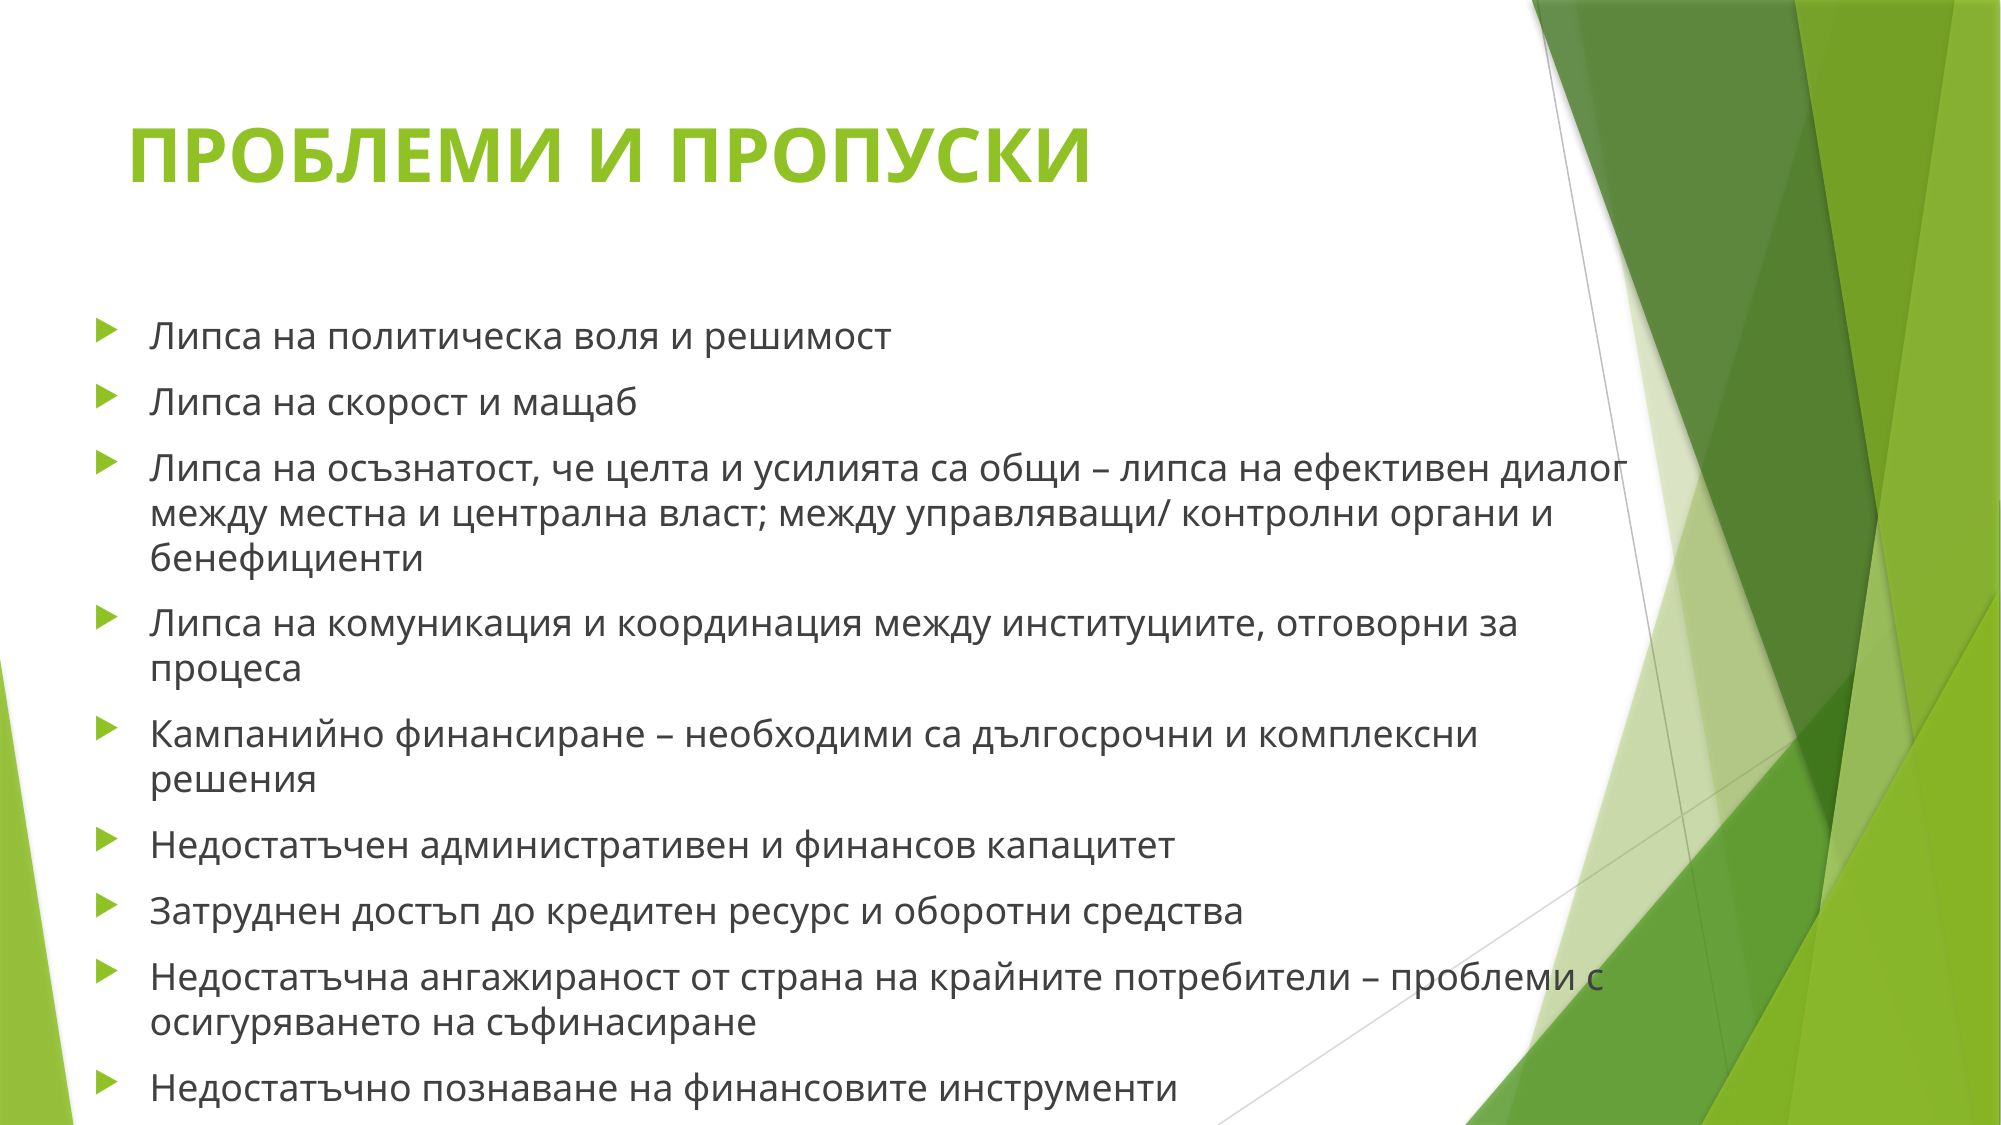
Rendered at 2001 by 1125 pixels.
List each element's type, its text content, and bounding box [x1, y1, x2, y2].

title ПРОБЛЕМИ И ПРОПУСКИ [111, 99, 1522, 304]
list Липса на политическа воля и решимост Липса на скорост и мащаб Липса на осъзнатост, че целта и усилията са общи – липса на ефективен диалог между местна и централна власт; между управляващи/ контролни органи и бенефициенти Липса на комуникация и координация между институциите, отговорни за процеса Кампанийно финансиране – необходими са дългосрочни и комплексни решения Недостатъчен административен и финансов капацитет Затруднен достъп до кредитен ресурс и оборотни средства Недостатъчна ангажираност от страна на крайните потребители – проблеми с осигуряването на съфинасиране Недостатъчно познаване на финансовите инструменти [78, 304, 1663, 1125]
